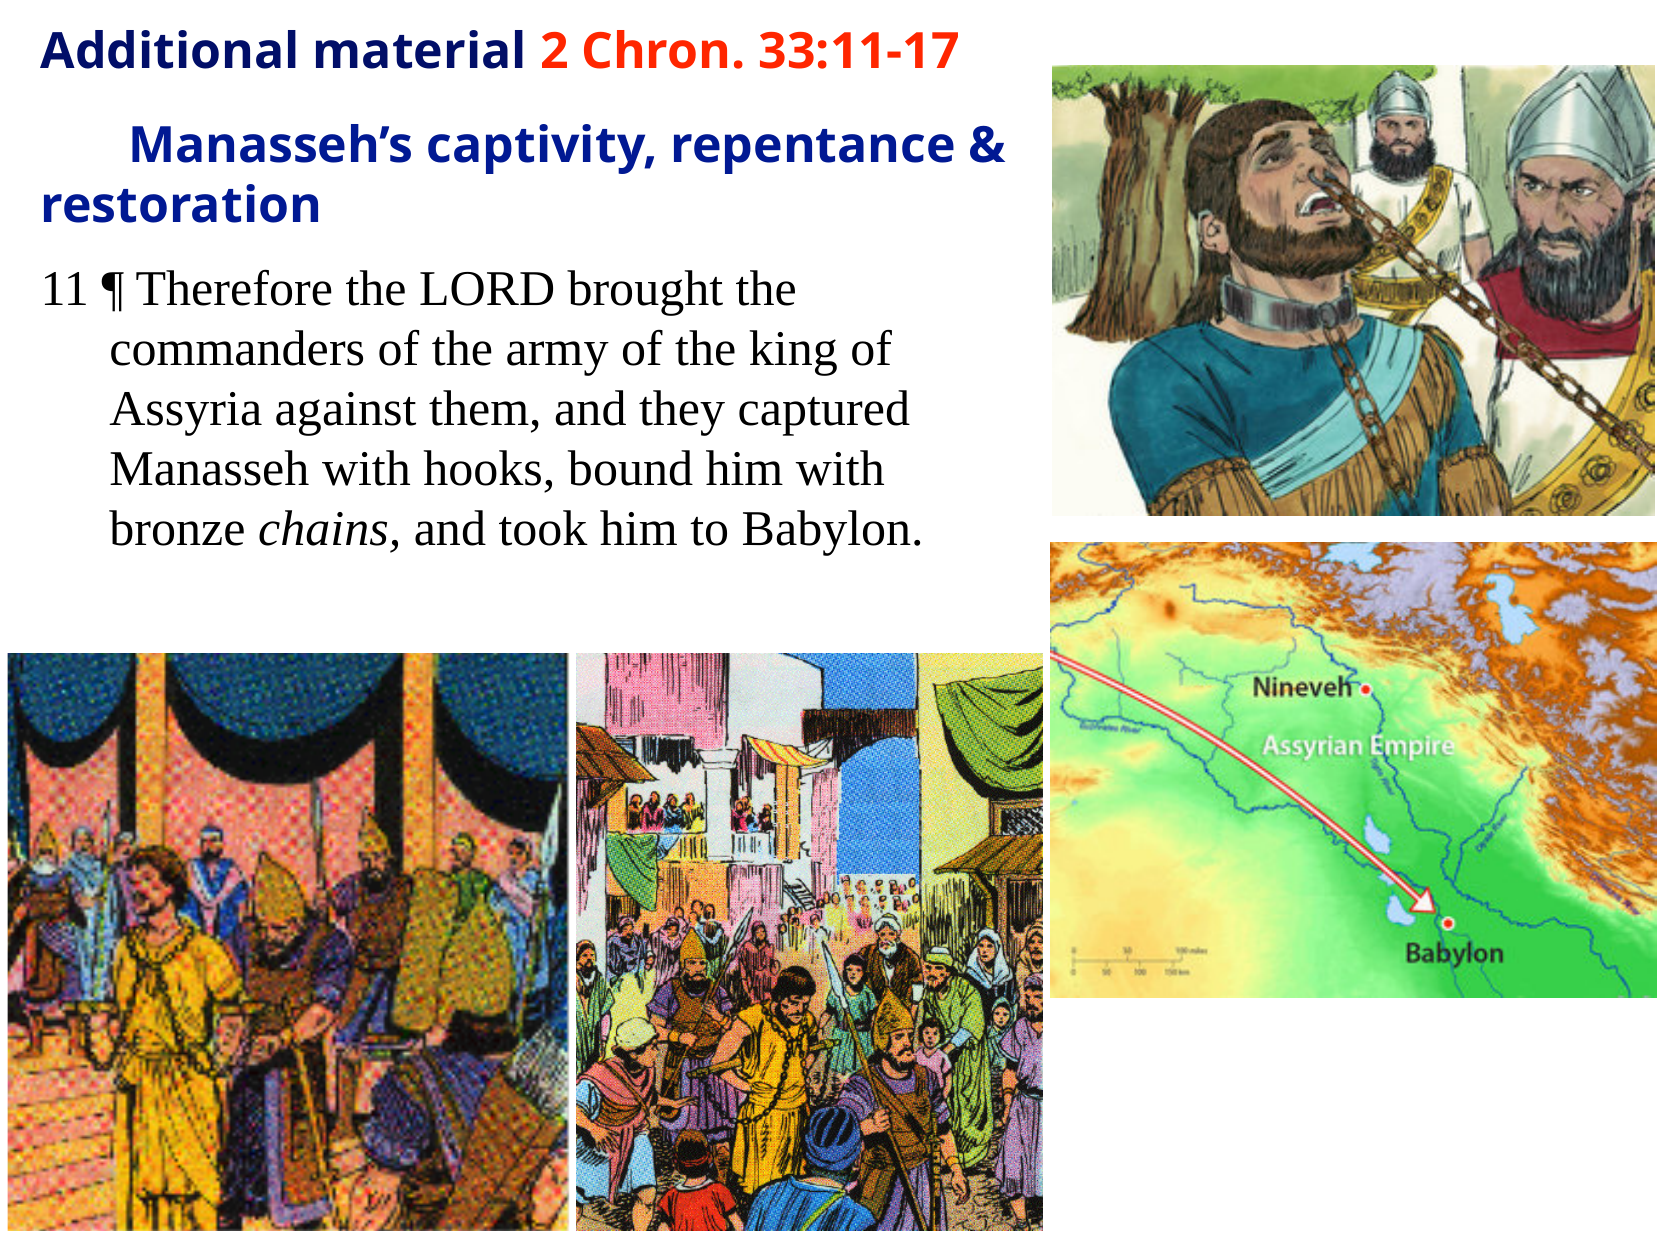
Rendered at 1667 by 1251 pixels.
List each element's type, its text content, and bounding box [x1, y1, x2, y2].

picture [7, 653, 570, 1231]
picture [1052, 64, 1655, 517]
picture [576, 653, 1044, 1231]
text_box Additional material 2 Chron. 33:11-17 Manasseh’s captivity, repentance & restoration 11 ¶ Therefore the LORD brought the commanders of the army of the king of Assyria against them, and they captured Manasseh with hooks, bound him with bronze chains, and took him to Babylon. [34, 12, 1030, 562]
picture [1049, 542, 1658, 999]
